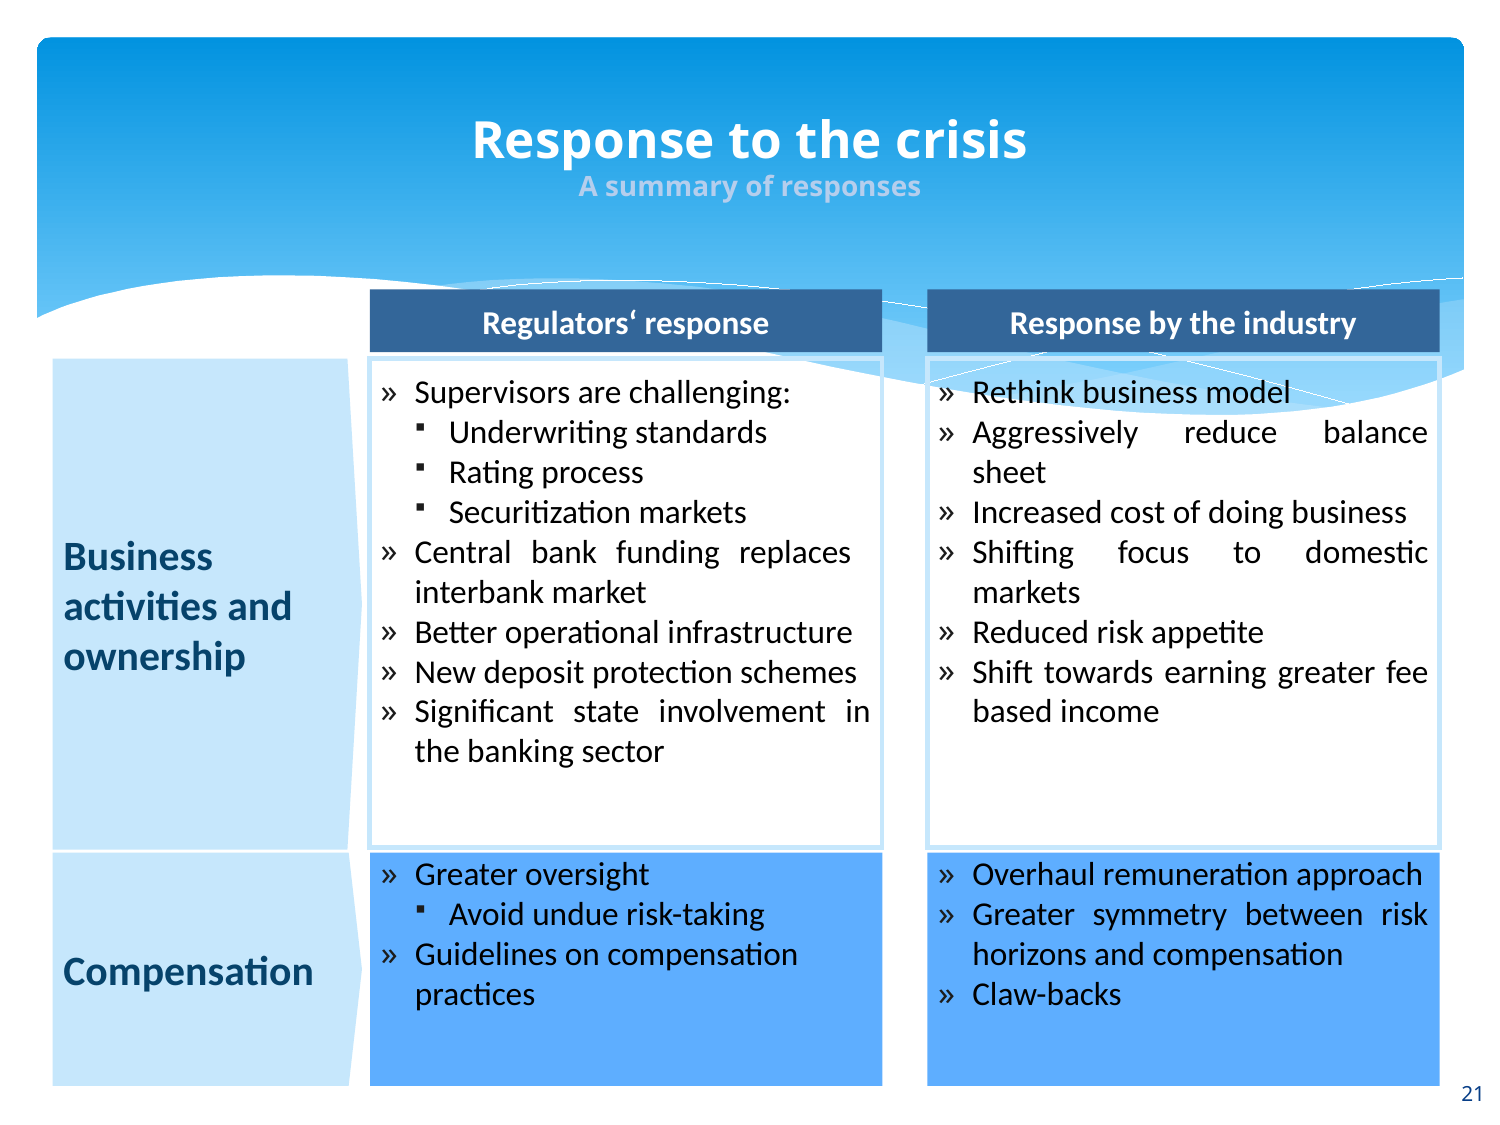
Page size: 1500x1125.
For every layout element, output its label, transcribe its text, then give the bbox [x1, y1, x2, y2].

slide_number 21 [1309, 1065, 1500, 1125]
title Response to the crisis A summary of responses [75, 37, 1425, 243]
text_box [52, 289, 1440, 1087]
